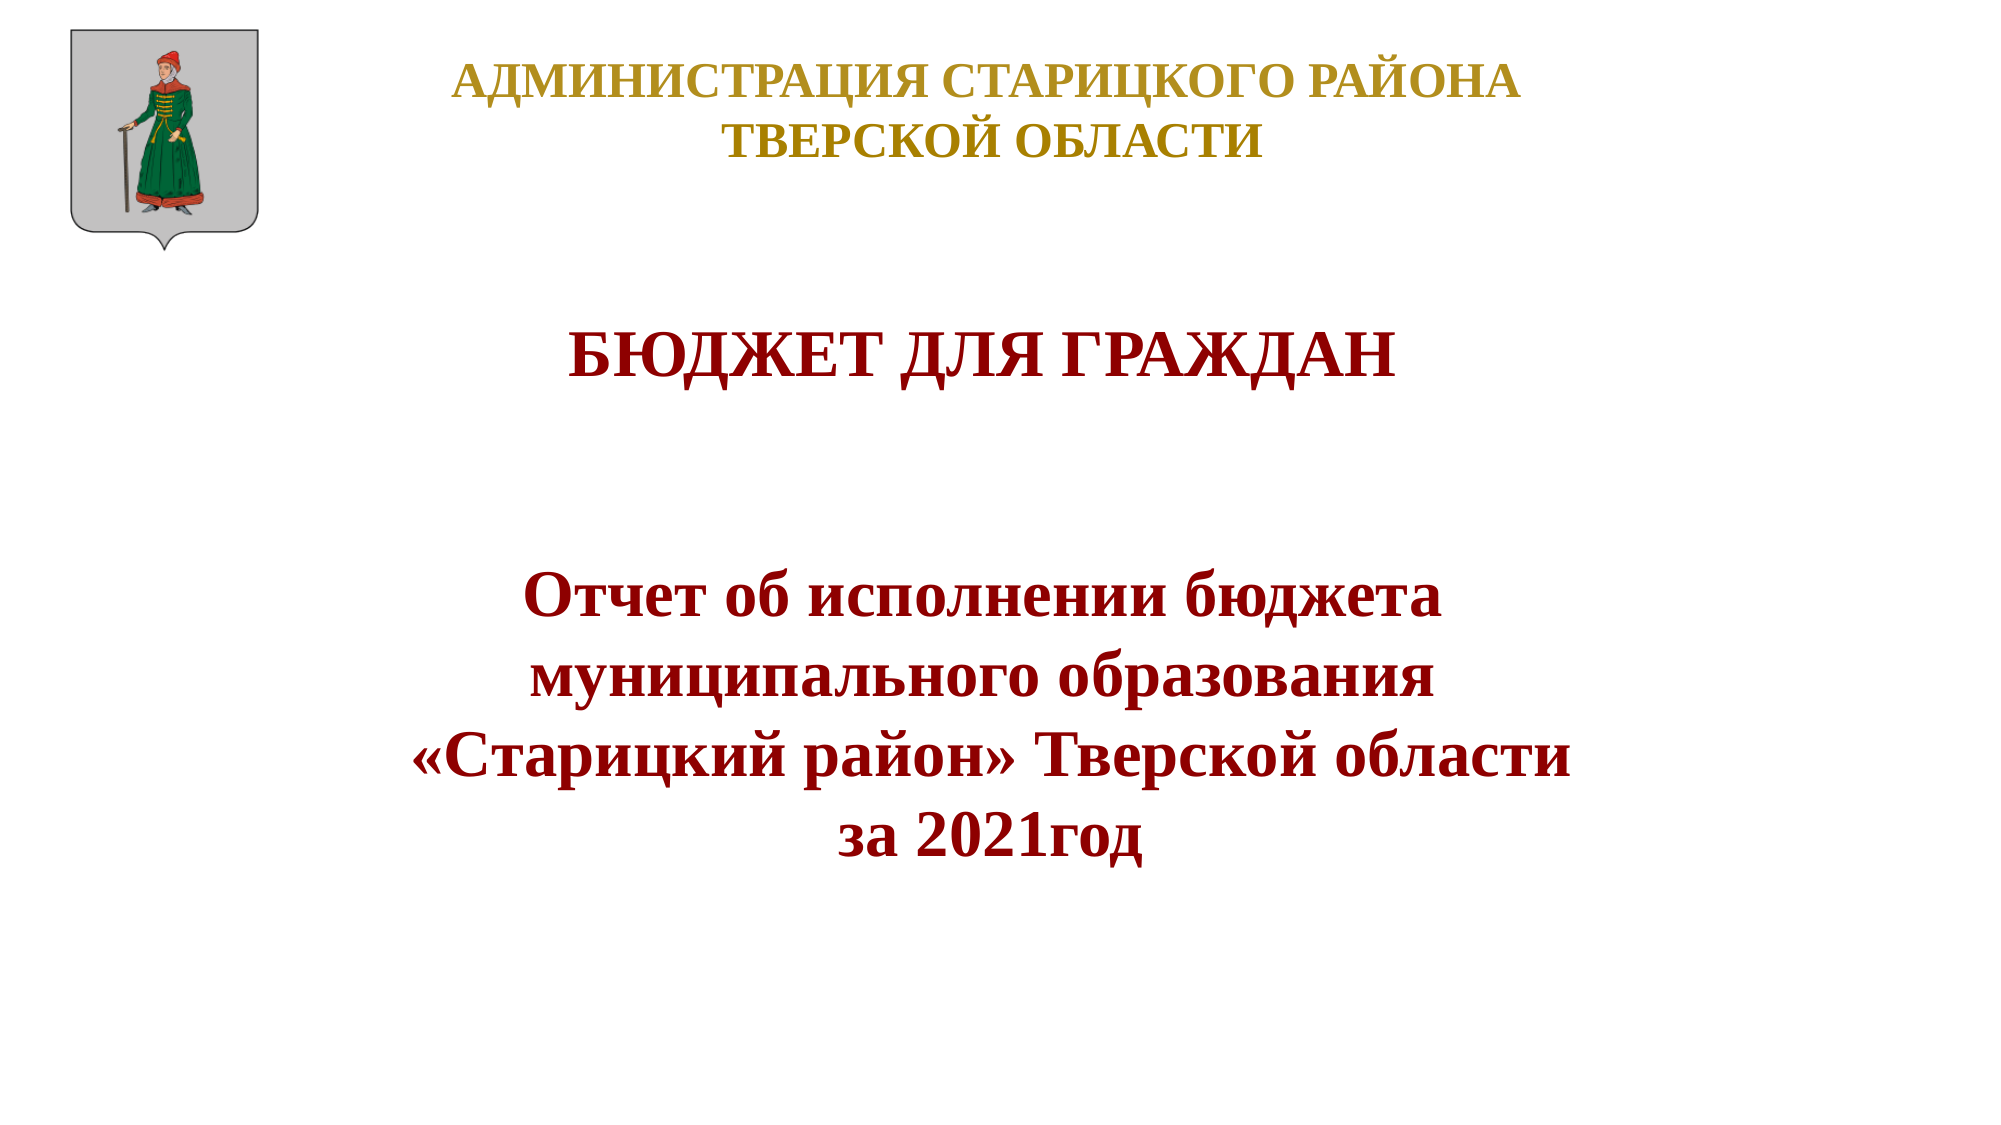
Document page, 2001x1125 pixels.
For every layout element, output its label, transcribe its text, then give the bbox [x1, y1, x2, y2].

text_box БЮДЖЕТ ДЛЯ ГРАЖДАН Отчет об исполнении бюджета муниципального образования «Старицкий район» Тверской области за 2021год [273, 302, 1693, 877]
text_box АДМИНИСТРАЦИЯ СТАРИЦКОГО РАЙОНА ТВЕРСКОЙ ОБЛАСТИ [259, 40, 1765, 190]
picture [70, 29, 259, 252]
